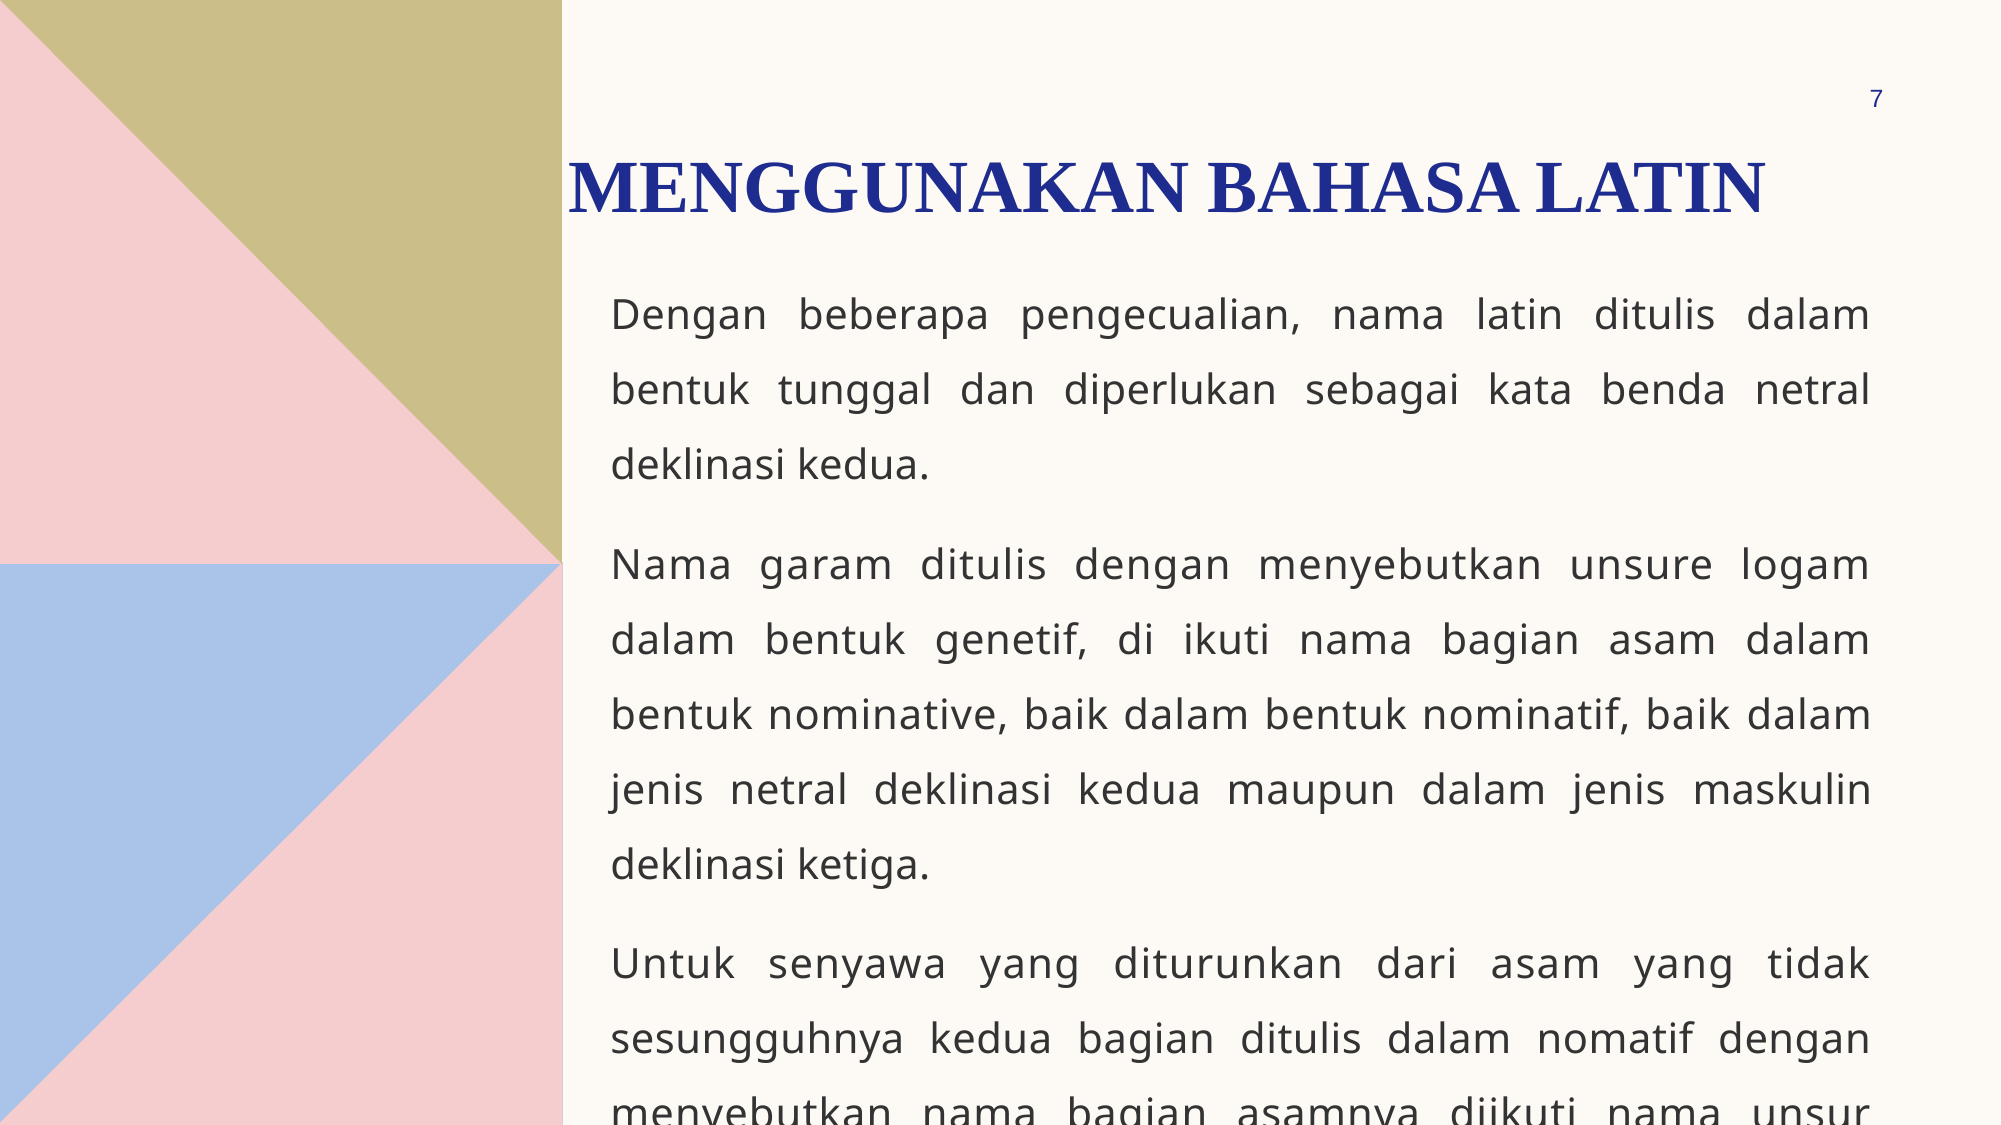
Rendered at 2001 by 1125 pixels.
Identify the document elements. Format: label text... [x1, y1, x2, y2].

list Dengan beberapa pengecualian, nama latin ditulis dalam bentuk tunggal dan diperlukan sebagai kata benda netral deklinasi kedua. Nama garam ditulis dengan menyebutkan unsure logam dalam bentuk genetif, di ikuti nama bagian asam dalam bentuk nominative, baik dalam bentuk nominatif, baik dalam jenis netral deklinasi kedua maupun dalam jenis maskulin deklinasi ketiga. Untuk senyawa yang diturunkan dari asam yang tidak sesungguhnya kedua bagian ditulis dalam nomatif dengan menyebutkan nama bagian asamnya diikuti nama unsur logamnya. Misal : Paracetamol (Paracetamolum). [595, 255, 1888, 1080]
slide_number 7 [1795, 75, 1958, 120]
title Menggunakan bahasa latin [553, 129, 1803, 256]
